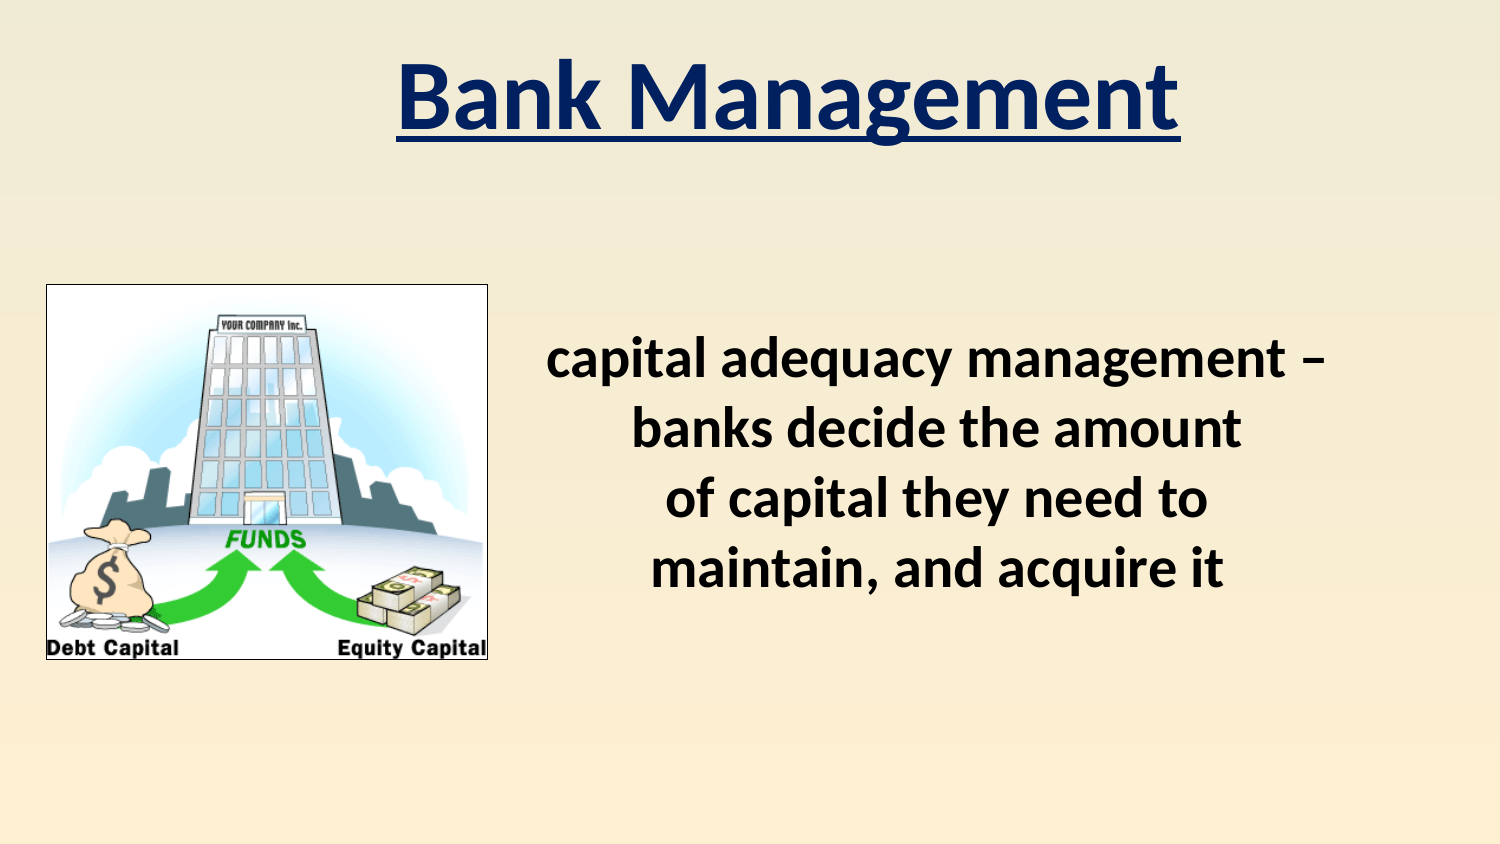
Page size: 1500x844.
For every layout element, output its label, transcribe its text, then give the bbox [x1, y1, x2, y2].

text_box Bank Management [381, 21, 1196, 157]
text_box capital adequacy management – banks decide the amount of capital they need to maintain, and acquire it [500, 311, 1375, 607]
picture [46, 284, 488, 660]
